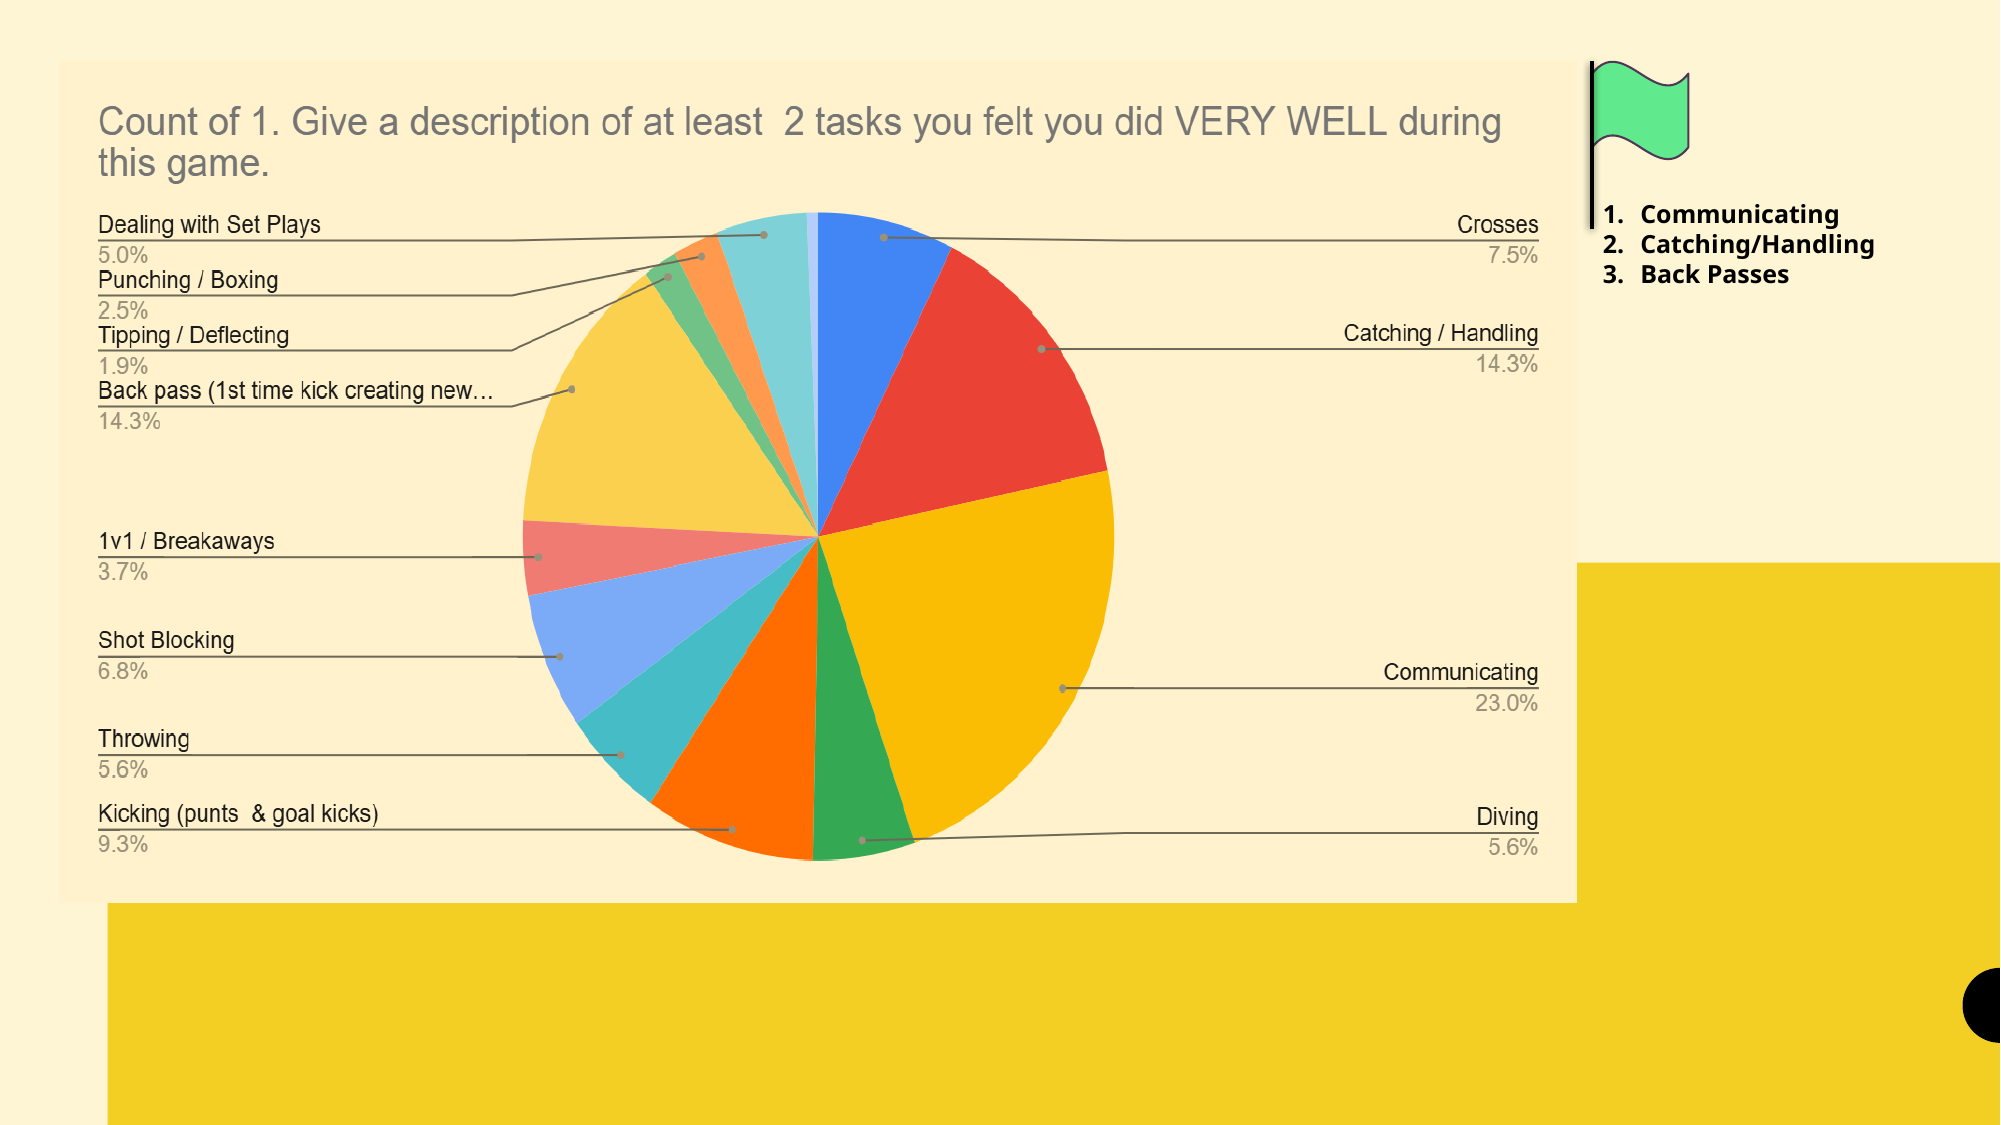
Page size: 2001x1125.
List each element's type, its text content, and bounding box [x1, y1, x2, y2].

text_box [1600, 60, 1690, 161]
text_box Communicating Catching/Handling Back Passes [1588, 191, 1891, 296]
picture [59, 61, 1578, 904]
